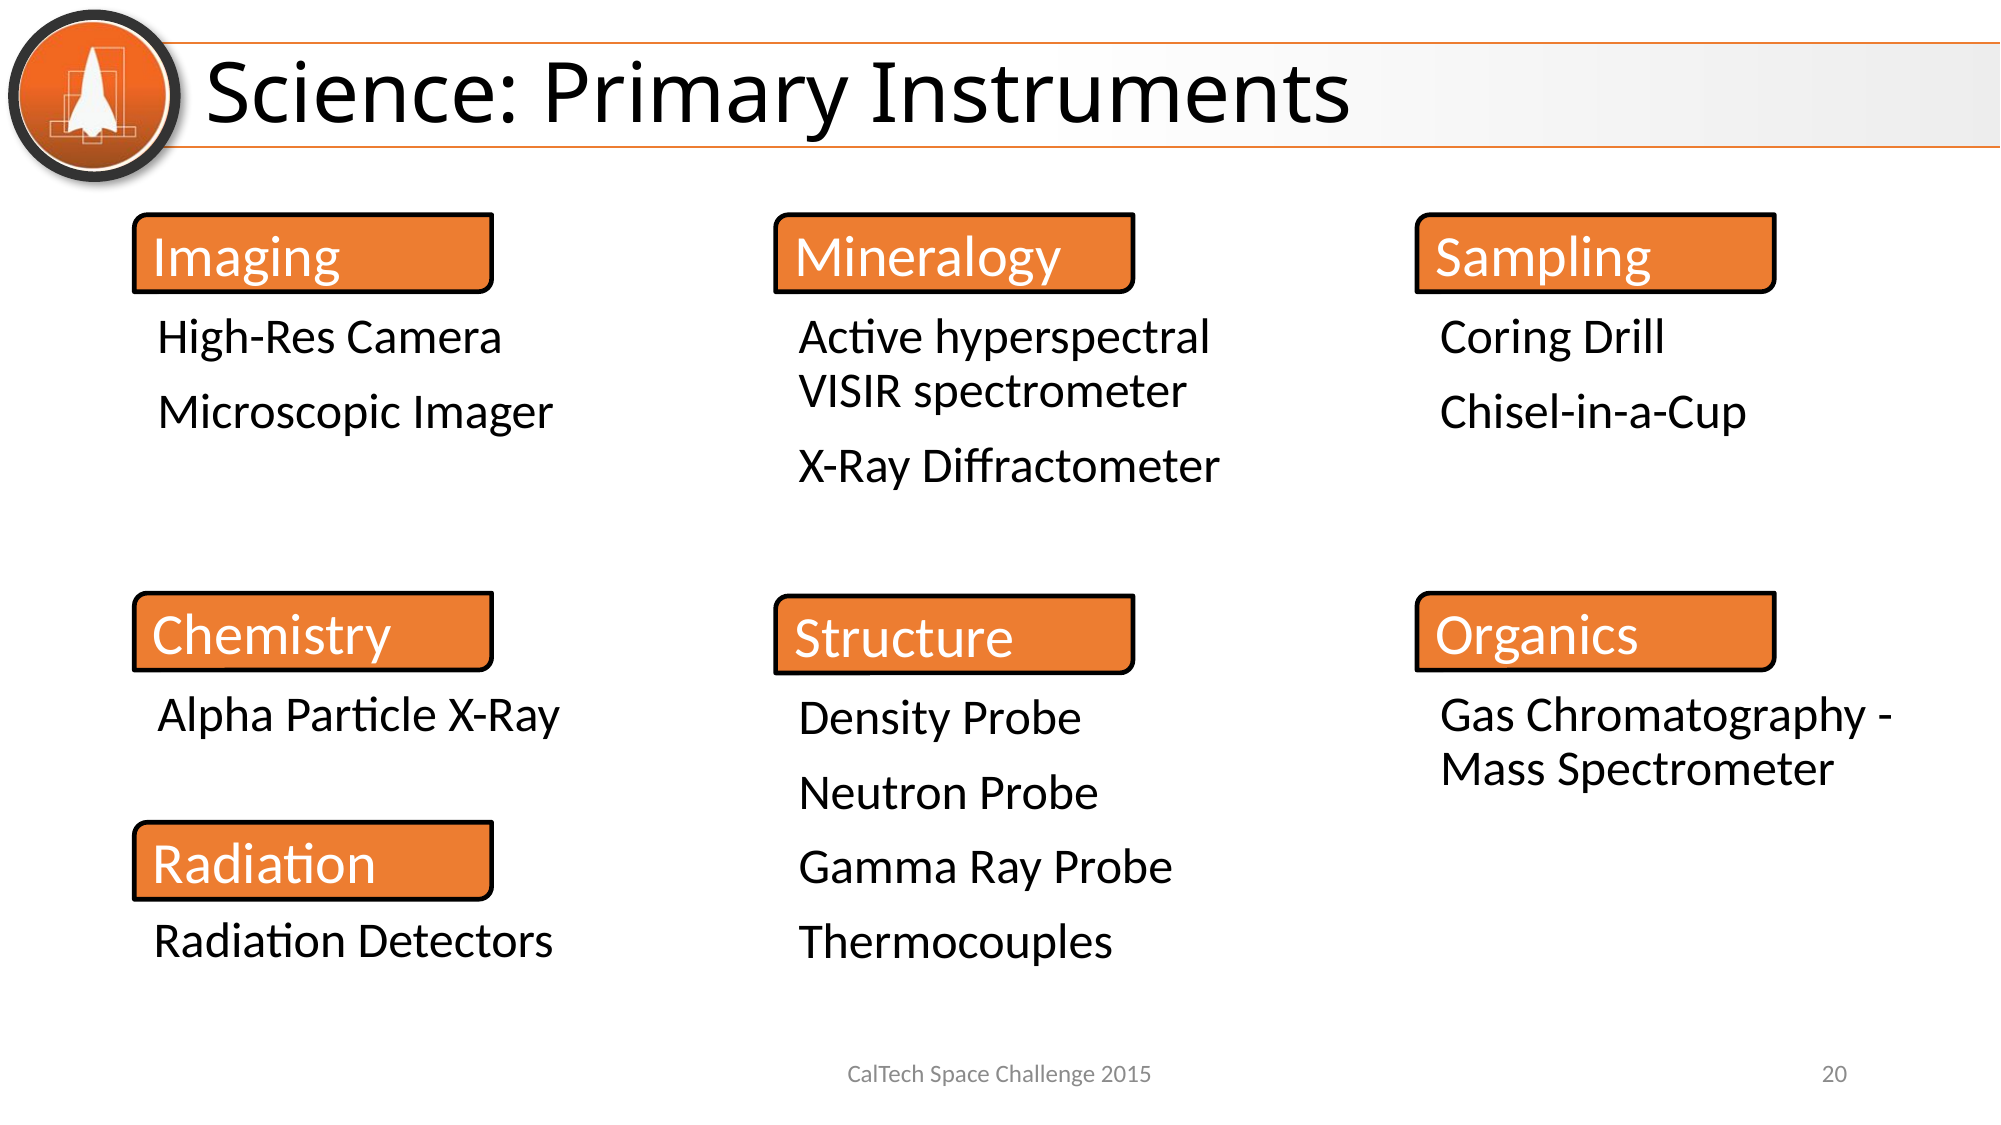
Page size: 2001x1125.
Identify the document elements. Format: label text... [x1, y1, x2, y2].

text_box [775, 595, 1281, 841]
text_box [134, 214, 640, 459]
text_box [134, 593, 640, 822]
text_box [775, 214, 1281, 459]
title Science: Primary Instruments [190, 43, 1810, 147]
footer CalTech Space Challenge 2015 [662, 1042, 1338, 1103]
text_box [134, 822, 640, 990]
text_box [1416, 593, 1923, 838]
picture [19, 20, 170, 171]
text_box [1416, 214, 1923, 459]
slide_number 20 [1412, 1042, 1863, 1103]
